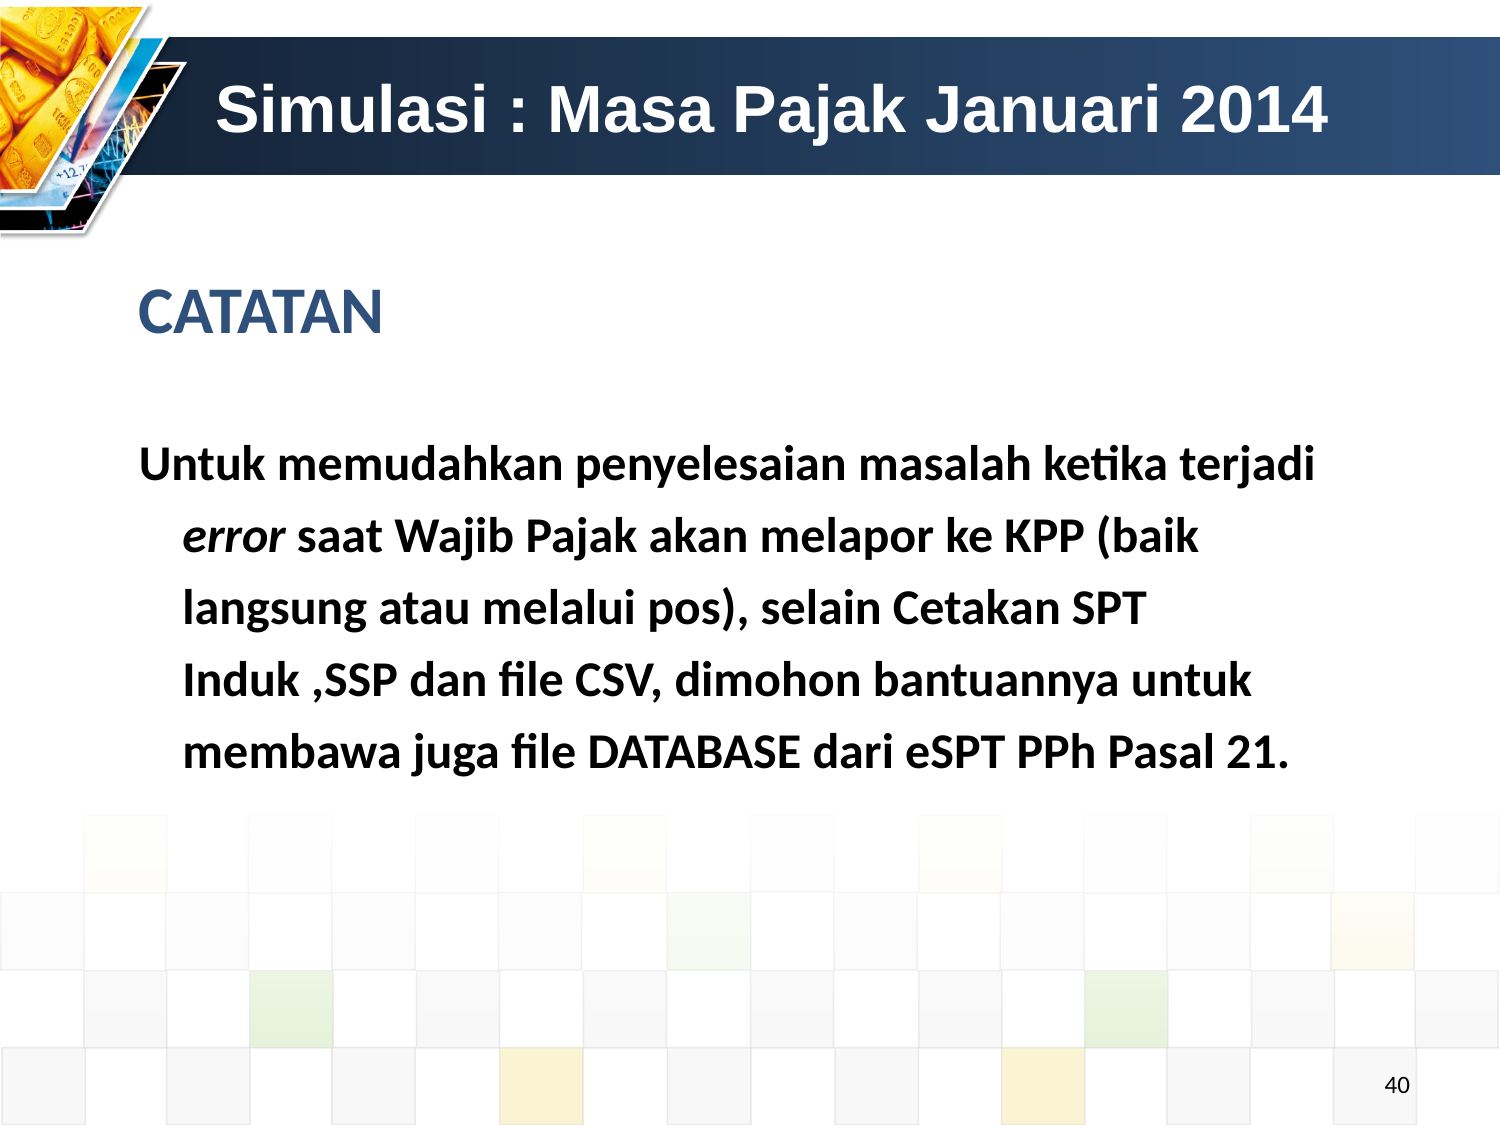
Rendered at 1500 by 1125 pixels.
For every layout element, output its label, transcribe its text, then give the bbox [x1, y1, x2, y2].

slide_number 40 [1074, 1060, 1426, 1111]
text_box CATATAN Untuk memudahkan penyelesaian masalah ketika terjadi error saat Wajib Pajak akan melapor ke KPP (baik langsung atau melalui pos), selain Cetakan SPT Induk ,SSP dan file CSV, dimohon bantuannya untuk membawa juga file DATABASE dari eSPT PPh Pasal 21. [123, 243, 1376, 787]
picture [0, 0, 190, 243]
title Simulasi : Masa Pajak Januari 2014 [199, 37, 1448, 176]
